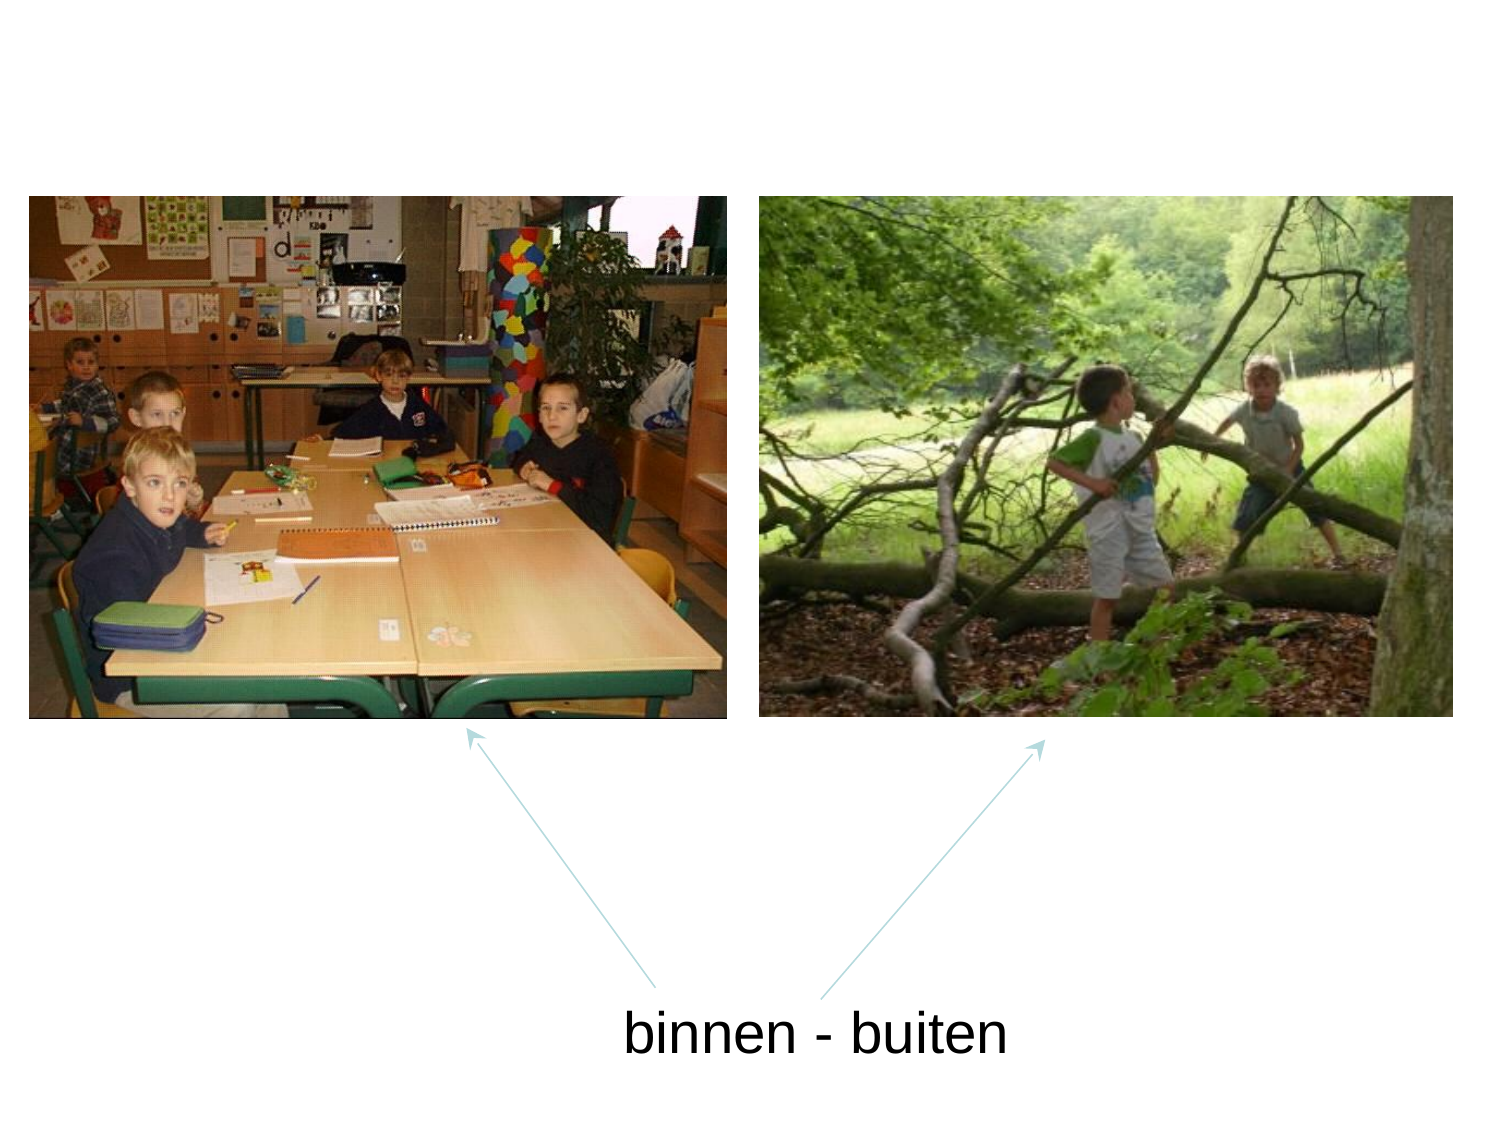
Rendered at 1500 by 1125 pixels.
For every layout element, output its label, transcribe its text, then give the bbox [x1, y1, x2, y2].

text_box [430, 763, 692, 953]
picture [29, 196, 727, 720]
picture [759, 196, 1454, 717]
text_box binnen - buiten [608, 987, 1152, 1074]
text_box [802, 756, 1064, 982]
